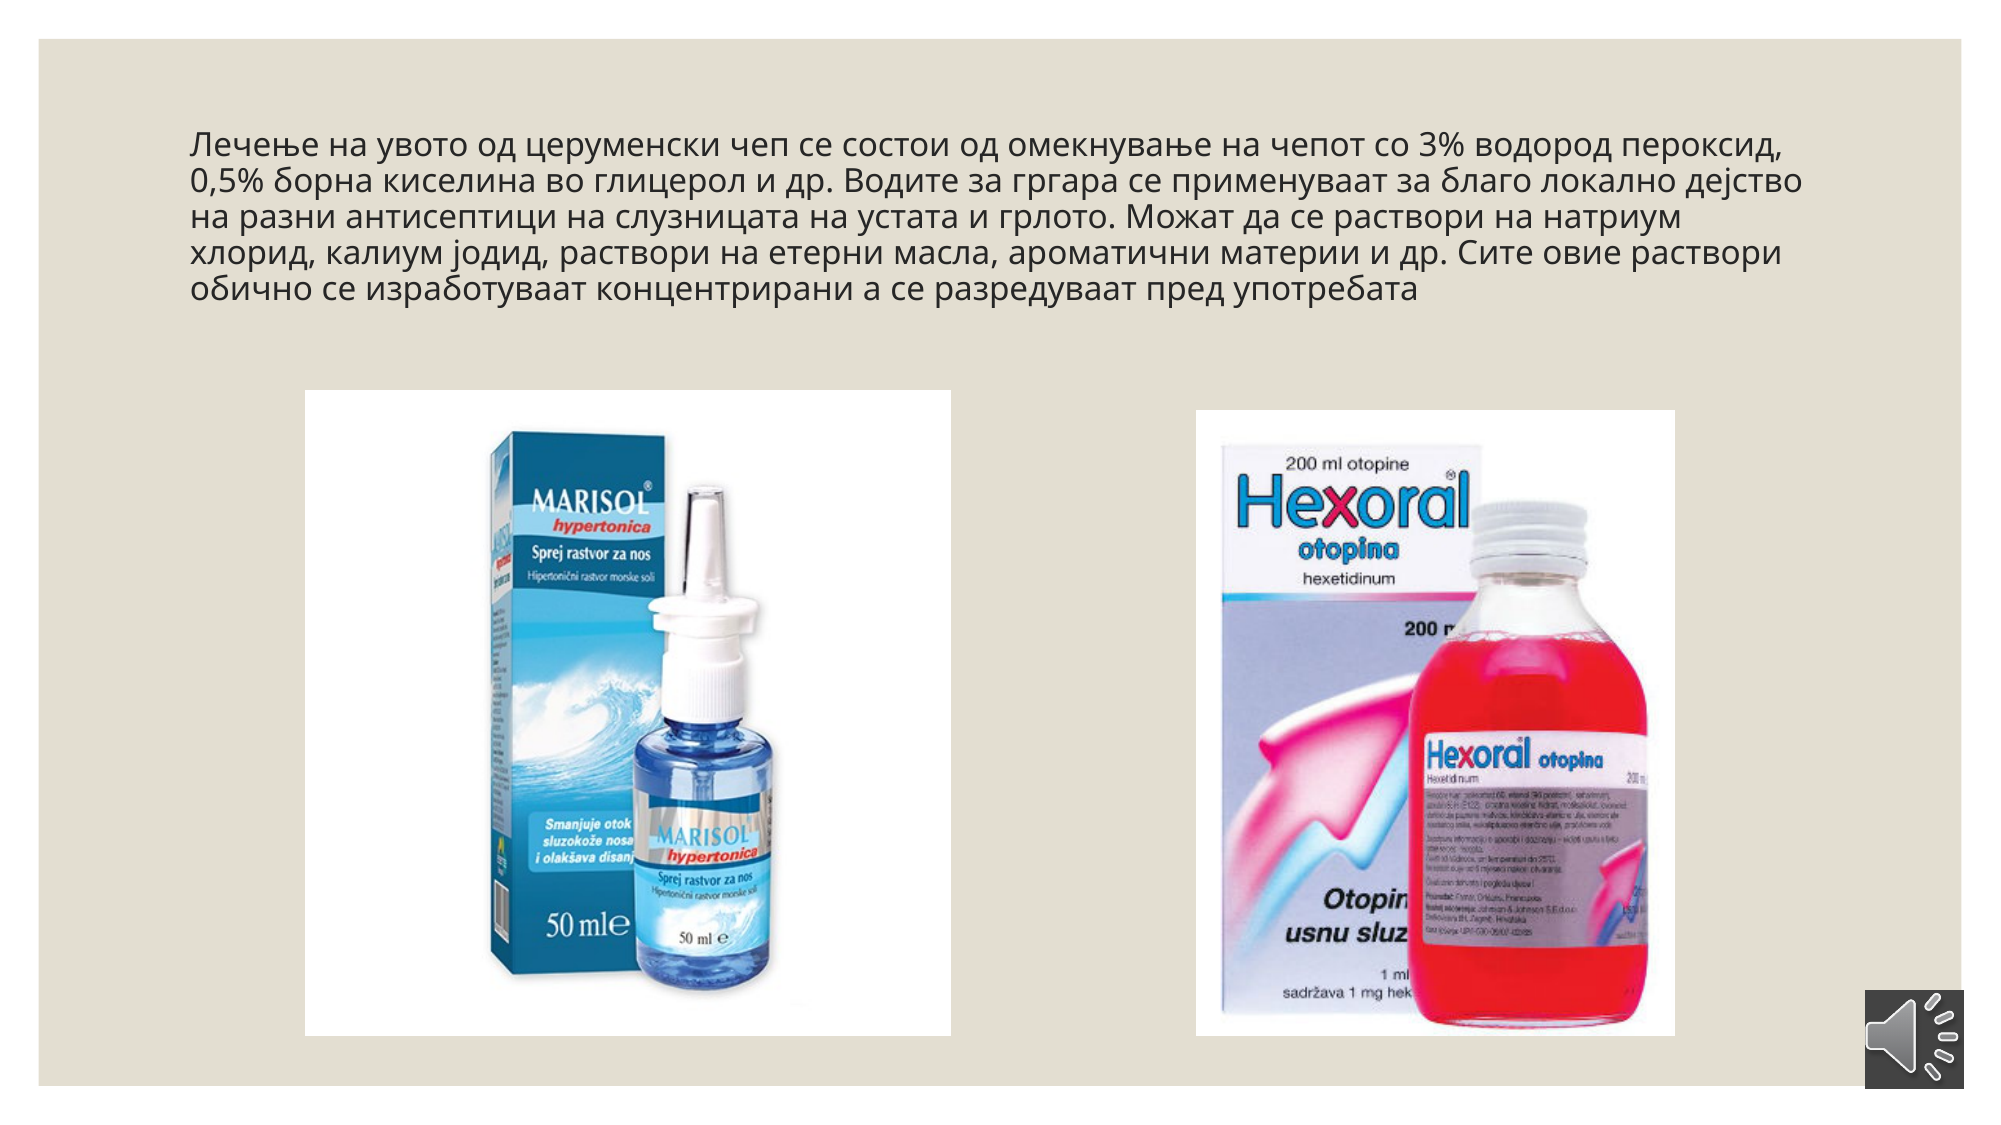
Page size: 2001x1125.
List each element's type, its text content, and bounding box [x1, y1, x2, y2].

picture [1196, 410, 1675, 1036]
title Лечење на увото од церуменски чеп се состои од омекнување на чепот со 3% водород пероксид, 0,5% борна киселина во глицерол и др. Водите за гргара се применуваат за благо локално дејство на разни антисептици на слузницата на устата и грлото. Можат да се раствори на натриум хлорид, калиум јодид, раствори на етерни масла, ароматични материи и др. Сите овие раствори обично се изработуваат концентрирани а се разредуваат пред употребата [174, 105, 1825, 331]
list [305, 390, 951, 1036]
picture [1864, 989, 1965, 1090]
